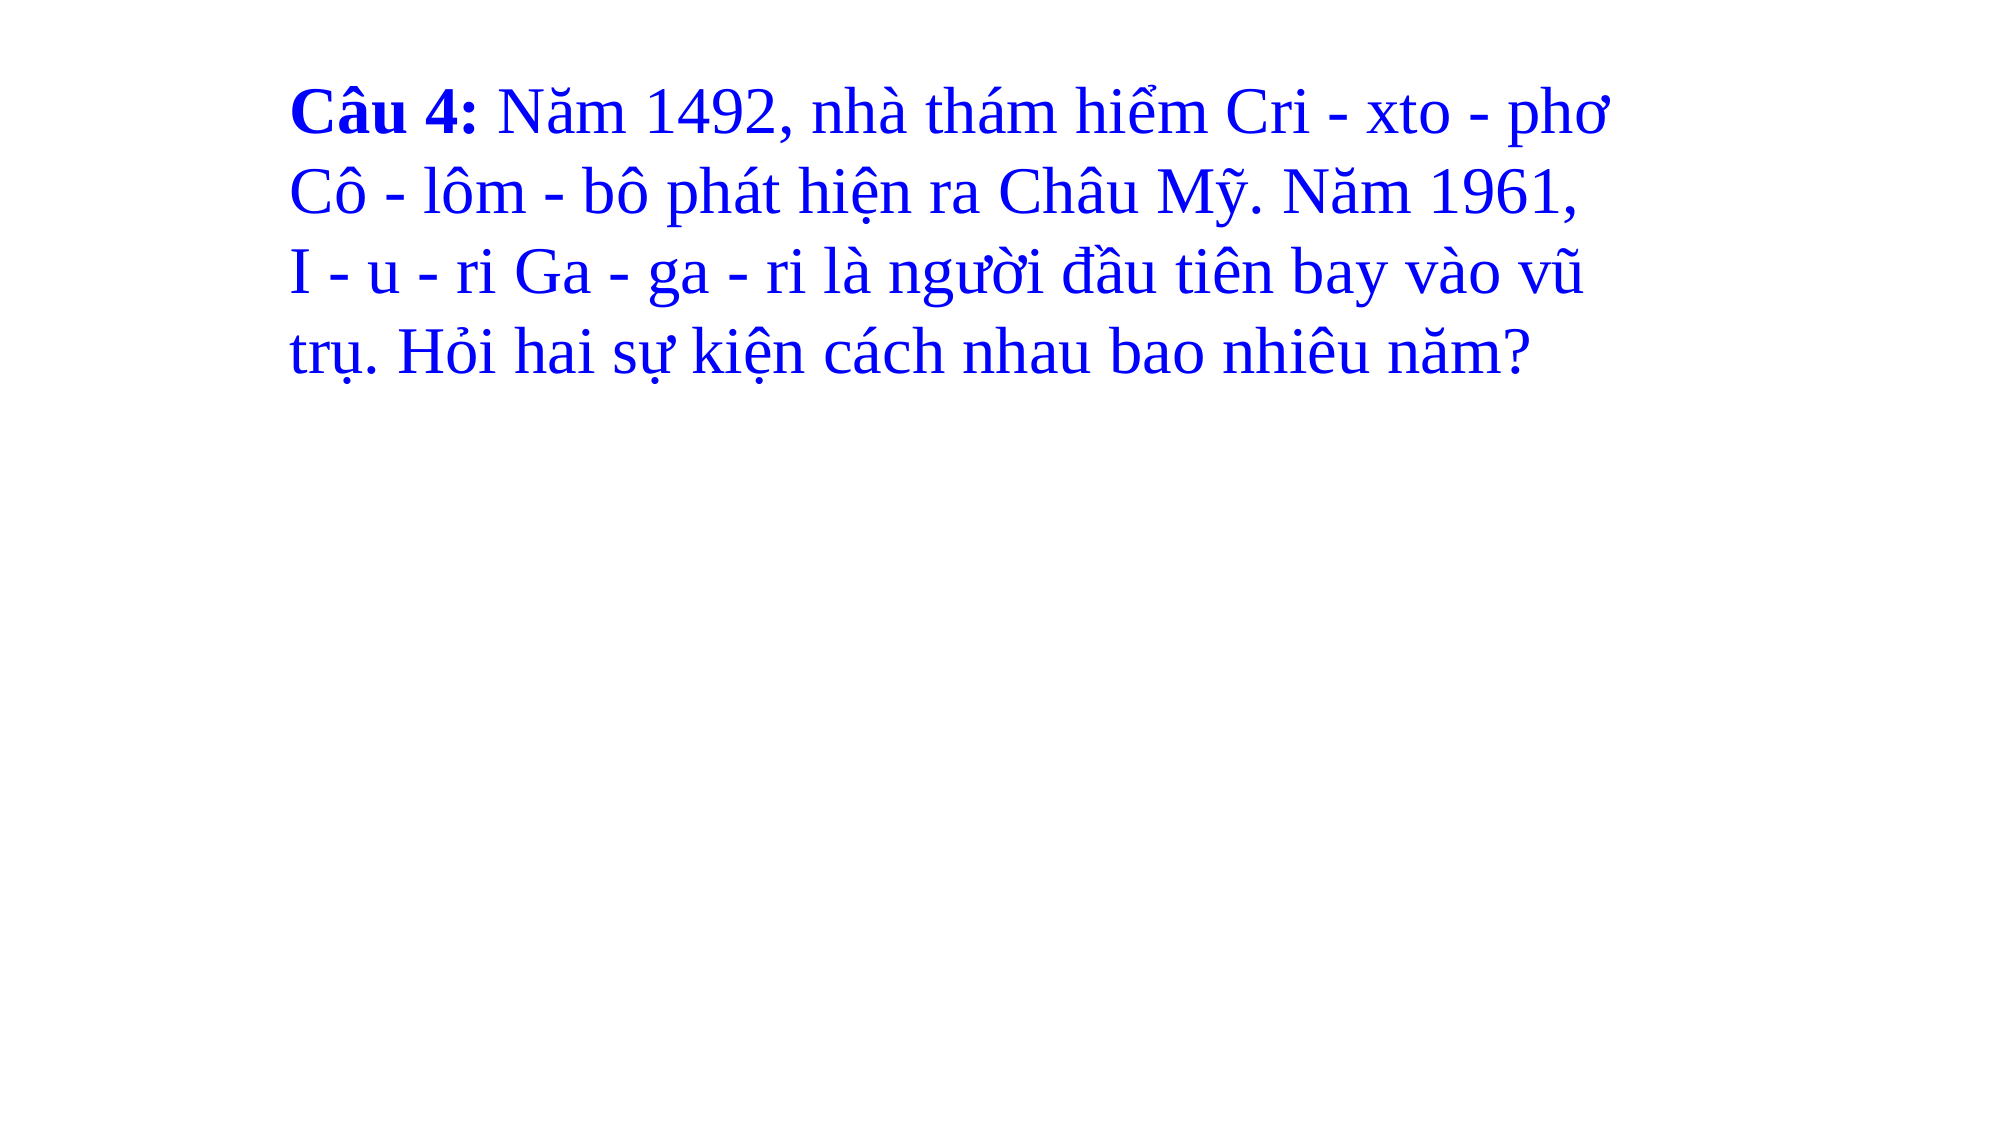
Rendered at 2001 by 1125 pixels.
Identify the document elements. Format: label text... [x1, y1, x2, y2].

text_box Câu 4: Năm 1492, nhà thám hiểm Cri - xto - phơ Cô - lôm - bô phát hiện ra Châu Mỹ. Năm 1961, I - u - ri Ga - ga - ri là người đầu tiên bay vào vũ trụ. Hỏi hai sự kiện cách nhau bao nhiêu năm? [275, 59, 1713, 394]
